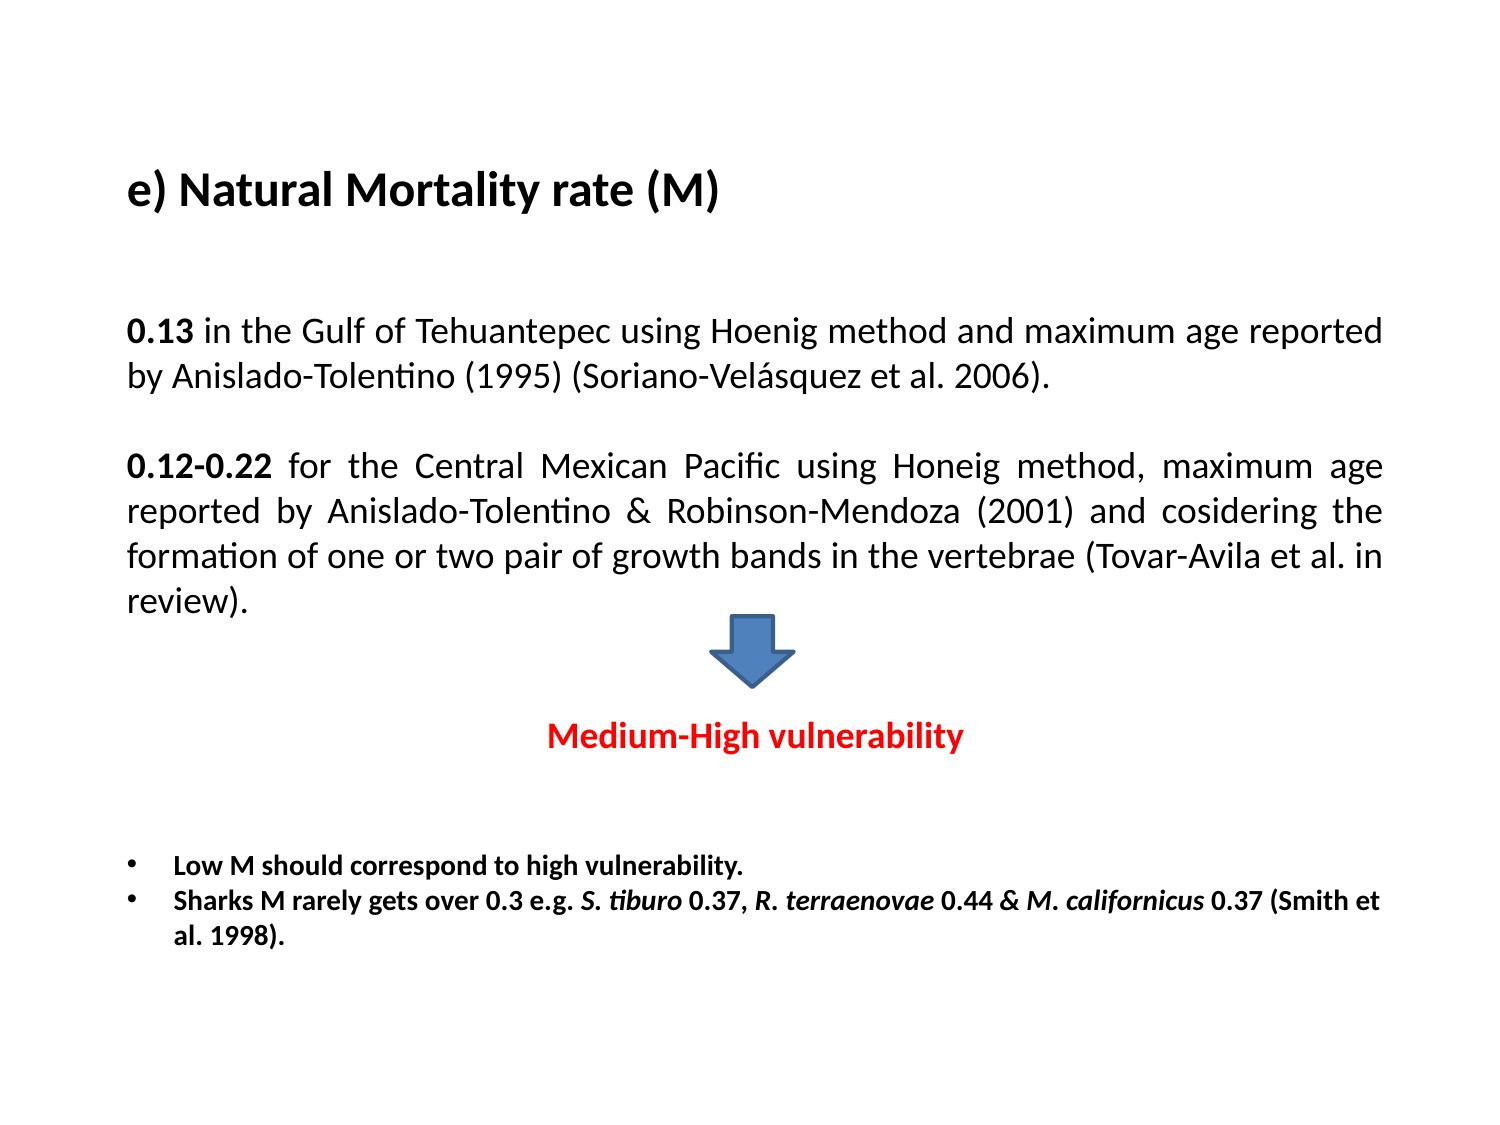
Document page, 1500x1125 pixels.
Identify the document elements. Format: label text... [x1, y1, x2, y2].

text_box e) Natural Mortality rate (M) 0.13 in the Gulf of Tehuantepec using Hoenig method and maximum age reported by Anislado-Tolentino (1995) (Soriano-Velásquez et al. 2006). 0.12-0.22 for the Central Mexican Pacific using Honeig method, maximum age reported by Anislado-Tolentino & Robinson-Mendoza (2001) and cosidering the formation of one or two pair of growth bands in the vertebrae (Tovar-Avila et al. in review). Medium-High vulnerability Low M should correspond to high vulnerability. Sharks M rarely gets over 0.3 e.g. S. tiburo 0.37, R. terraenovae 0.44 & M. californicus 0.37 (Smith et al. 1998). [112, 148, 1400, 1004]
text_box [709, 614, 796, 689]
